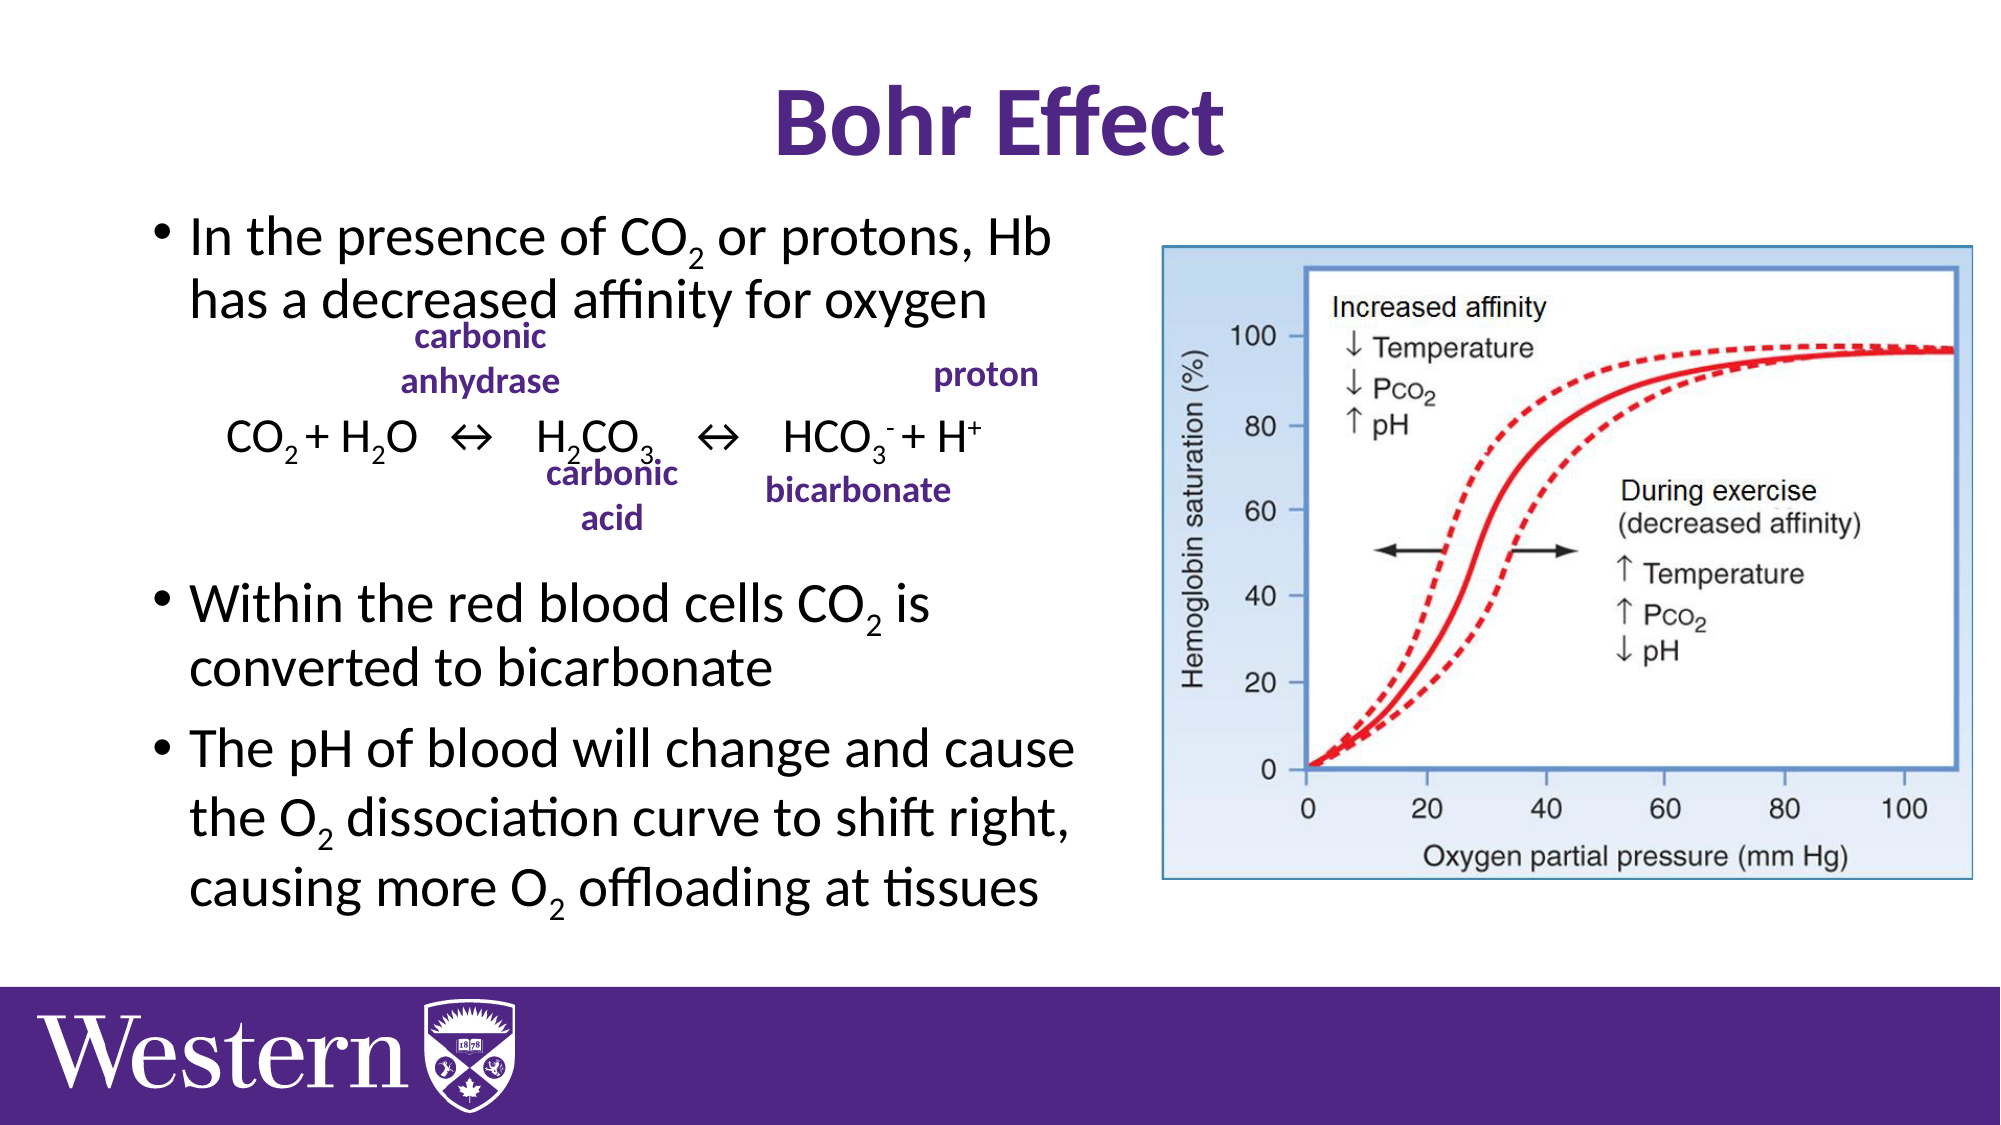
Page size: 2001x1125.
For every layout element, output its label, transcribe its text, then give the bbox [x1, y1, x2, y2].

picture [37, 999, 515, 1113]
text_box carbonic anhydrase [385, 303, 576, 409]
text_box carbonic acid [531, 440, 694, 546]
text_box [0, 986, 2000, 1125]
list In the presence of CO2 or protons, Hb has a decreased affinity for oxygen CO2 + H2O ↔ H2CO3 ↔ HCO3- + H+ Within the red blood cells CO2 is converted to bicarbonate The pH of blood will change and cause the O2 dissociation curve to shift right, causing more O2 offloading at tissues [137, 192, 1107, 975]
title Bohr Effect [137, 32, 1863, 213]
picture [1161, 245, 1974, 880]
text_box bicarbonate [750, 457, 967, 517]
text_box proton [917, 341, 1055, 402]
